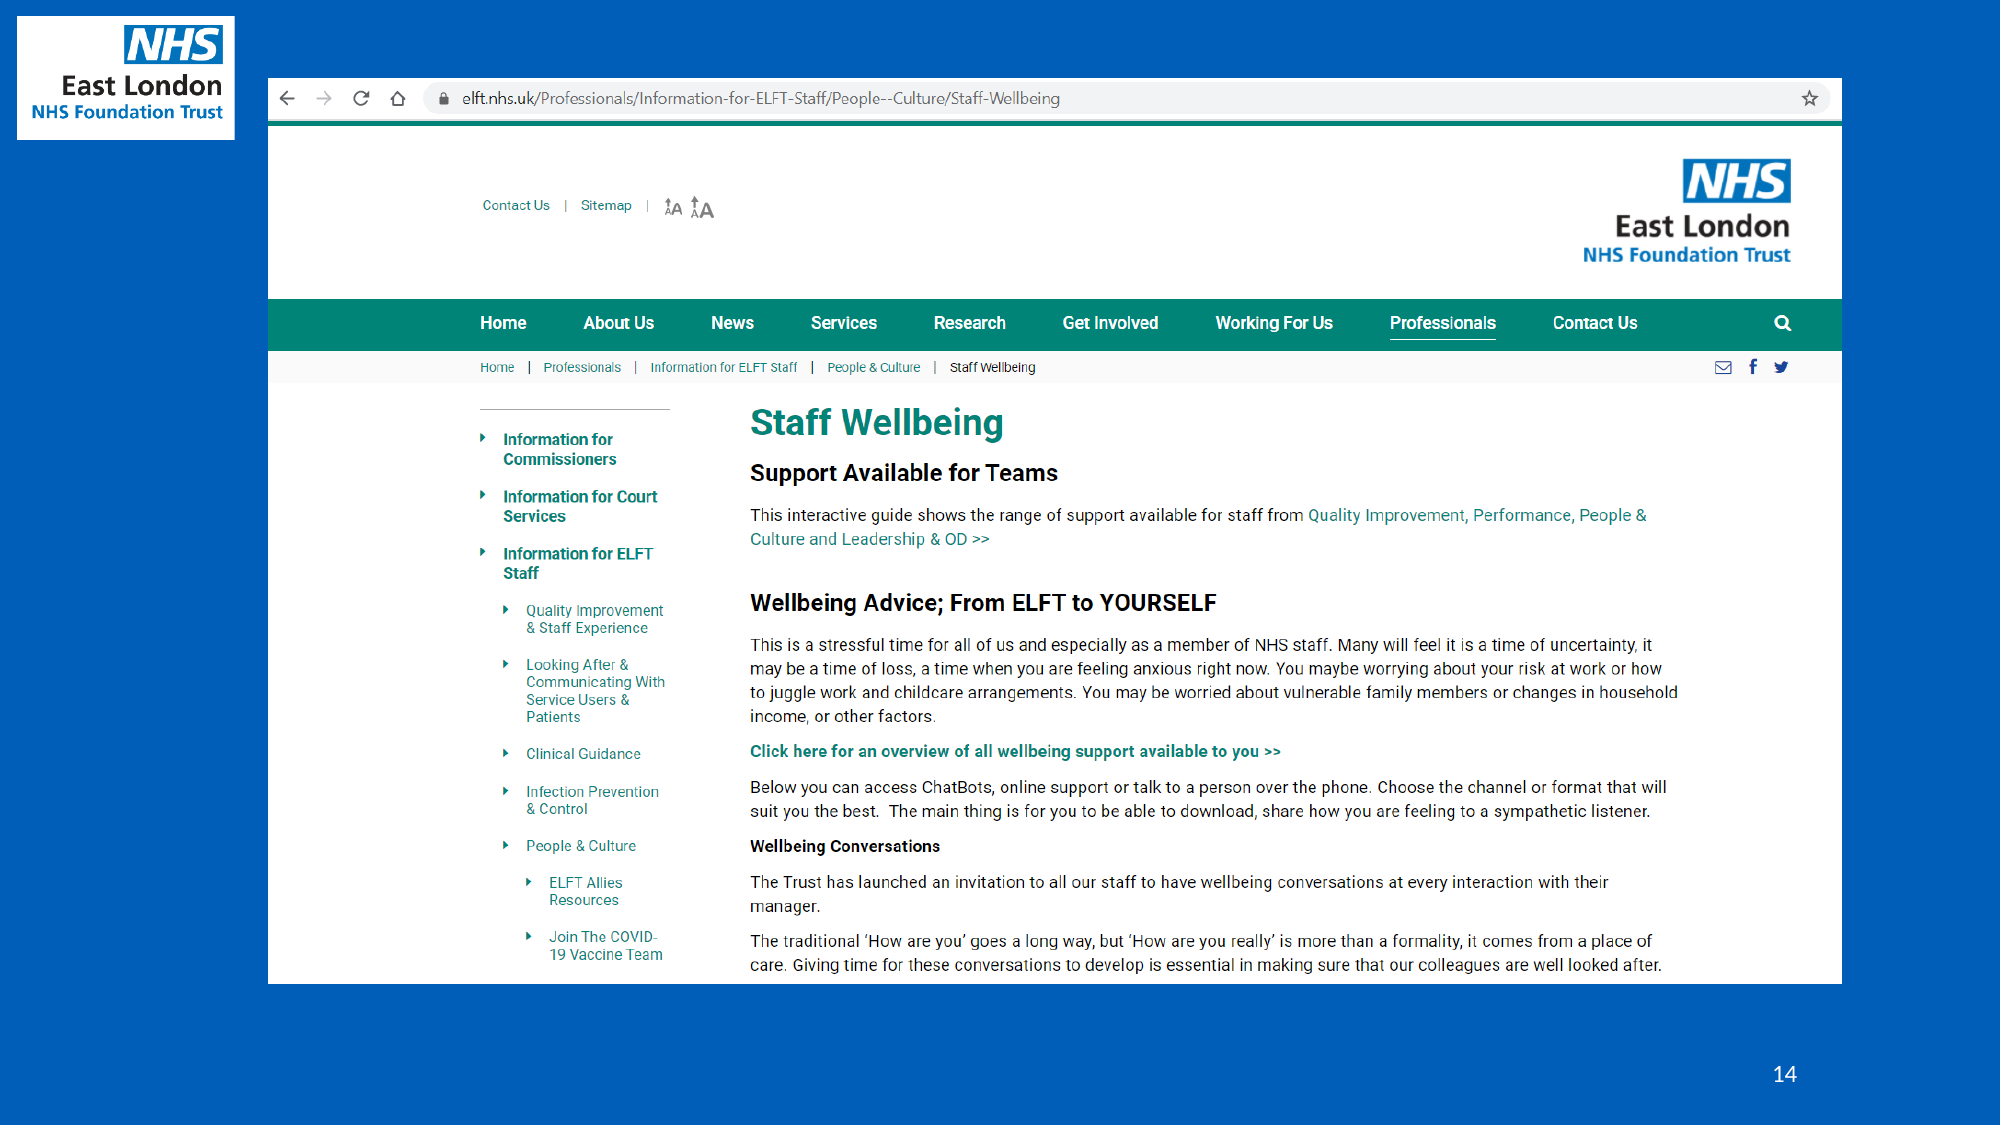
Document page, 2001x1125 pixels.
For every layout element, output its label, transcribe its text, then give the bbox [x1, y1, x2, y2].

picture [268, 78, 1842, 984]
picture [16, 16, 235, 140]
slide_number 14 [1467, 1042, 1813, 1103]
